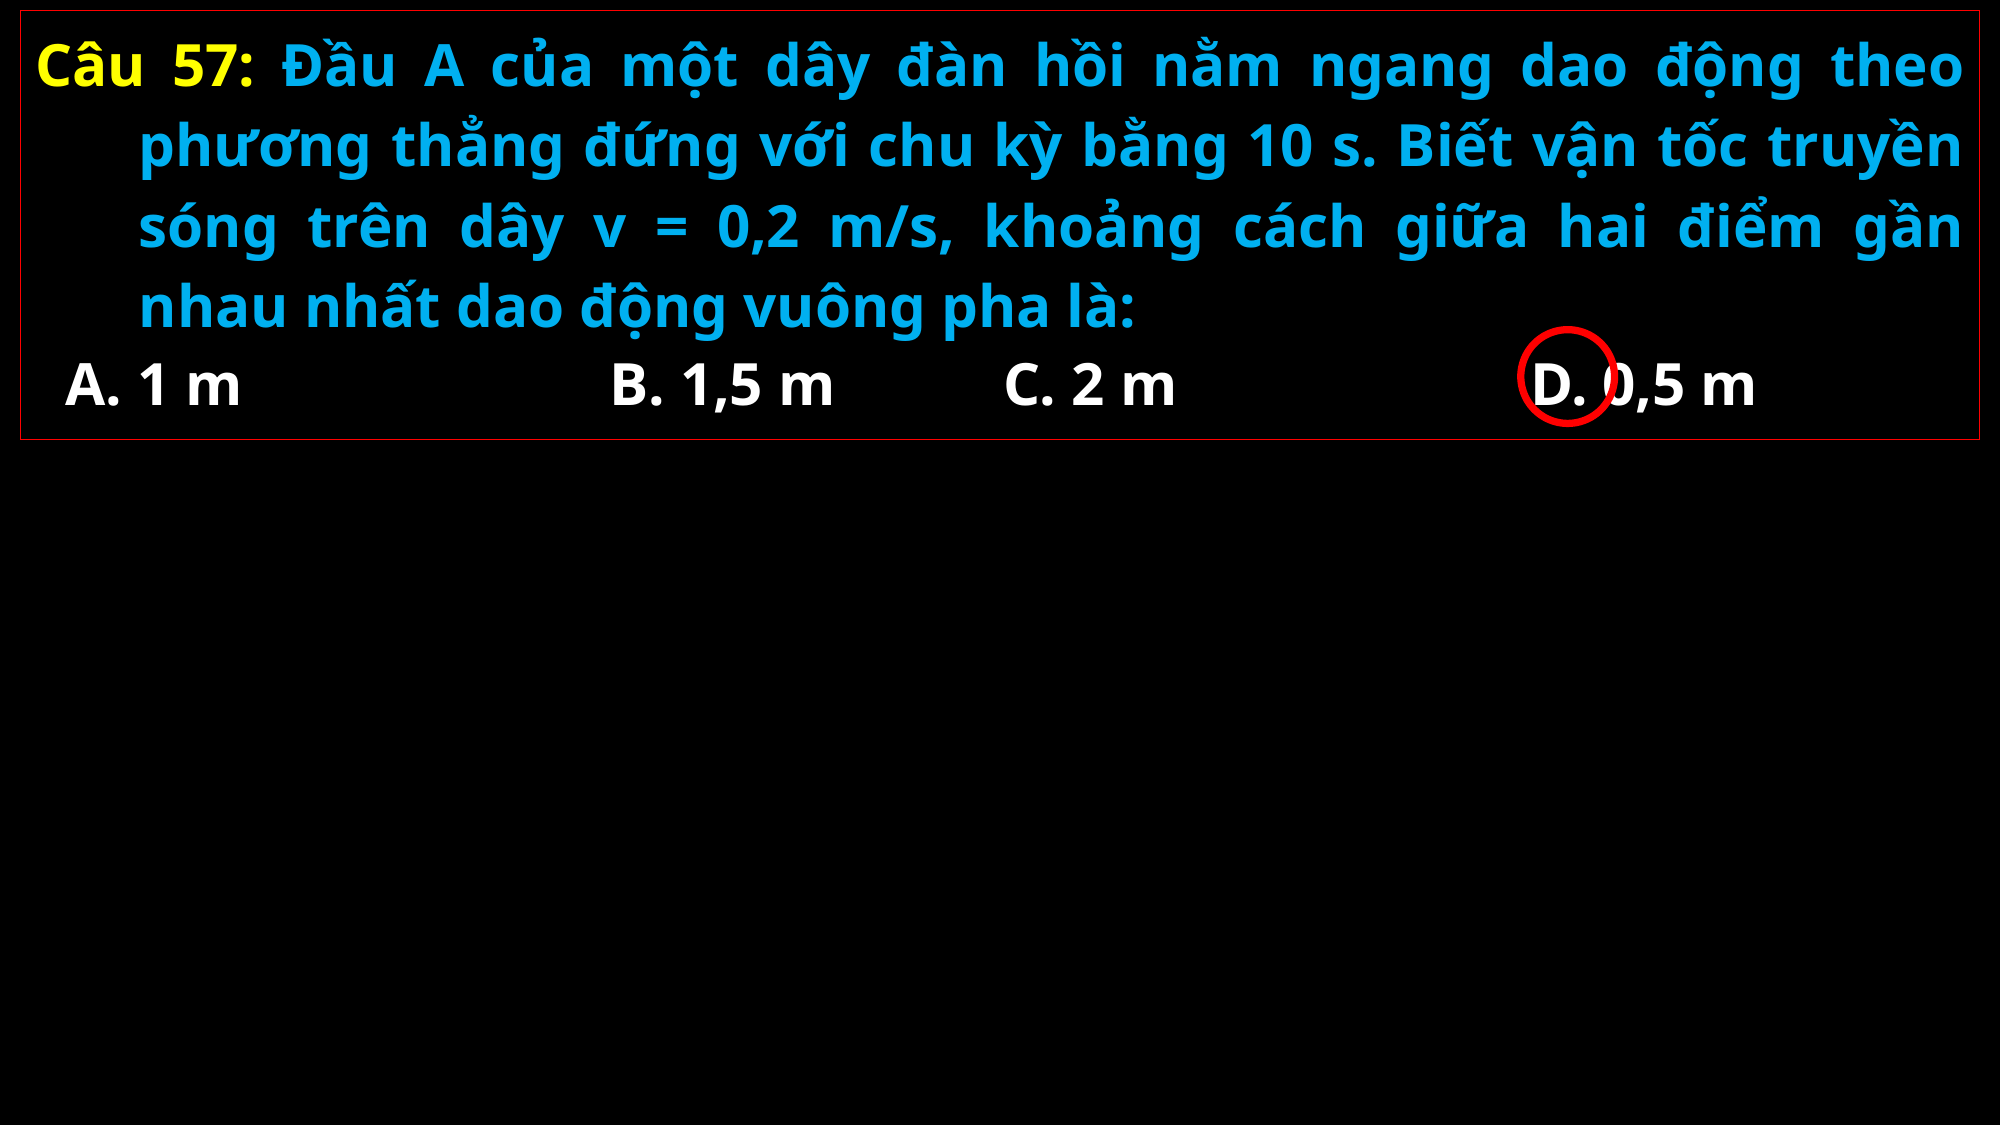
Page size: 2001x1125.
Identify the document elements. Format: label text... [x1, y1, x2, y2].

text_box Câu 57: Đầu A của một dây đàn hồi nằm ngang dao động theo phương thẳng đứng với chu kỳ bằng 10 s. Biết vận tốc truyền sóng trên dây v = 0,2 m/s, khoảng cách giữa hai điểm gần nhau nhất dao động vuông pha là: [20, 10, 1980, 440]
text_box D. 0,5 m [1515, 340, 1561, 425]
text_box C. 2 m [988, 340, 1334, 425]
text_box B. 1,5 m [595, 340, 941, 425]
text_box A. 1 m [50, 340, 396, 425]
text_box D. 0,5 m [1575, 340, 1789, 425]
text_box [1519, 328, 1616, 425]
